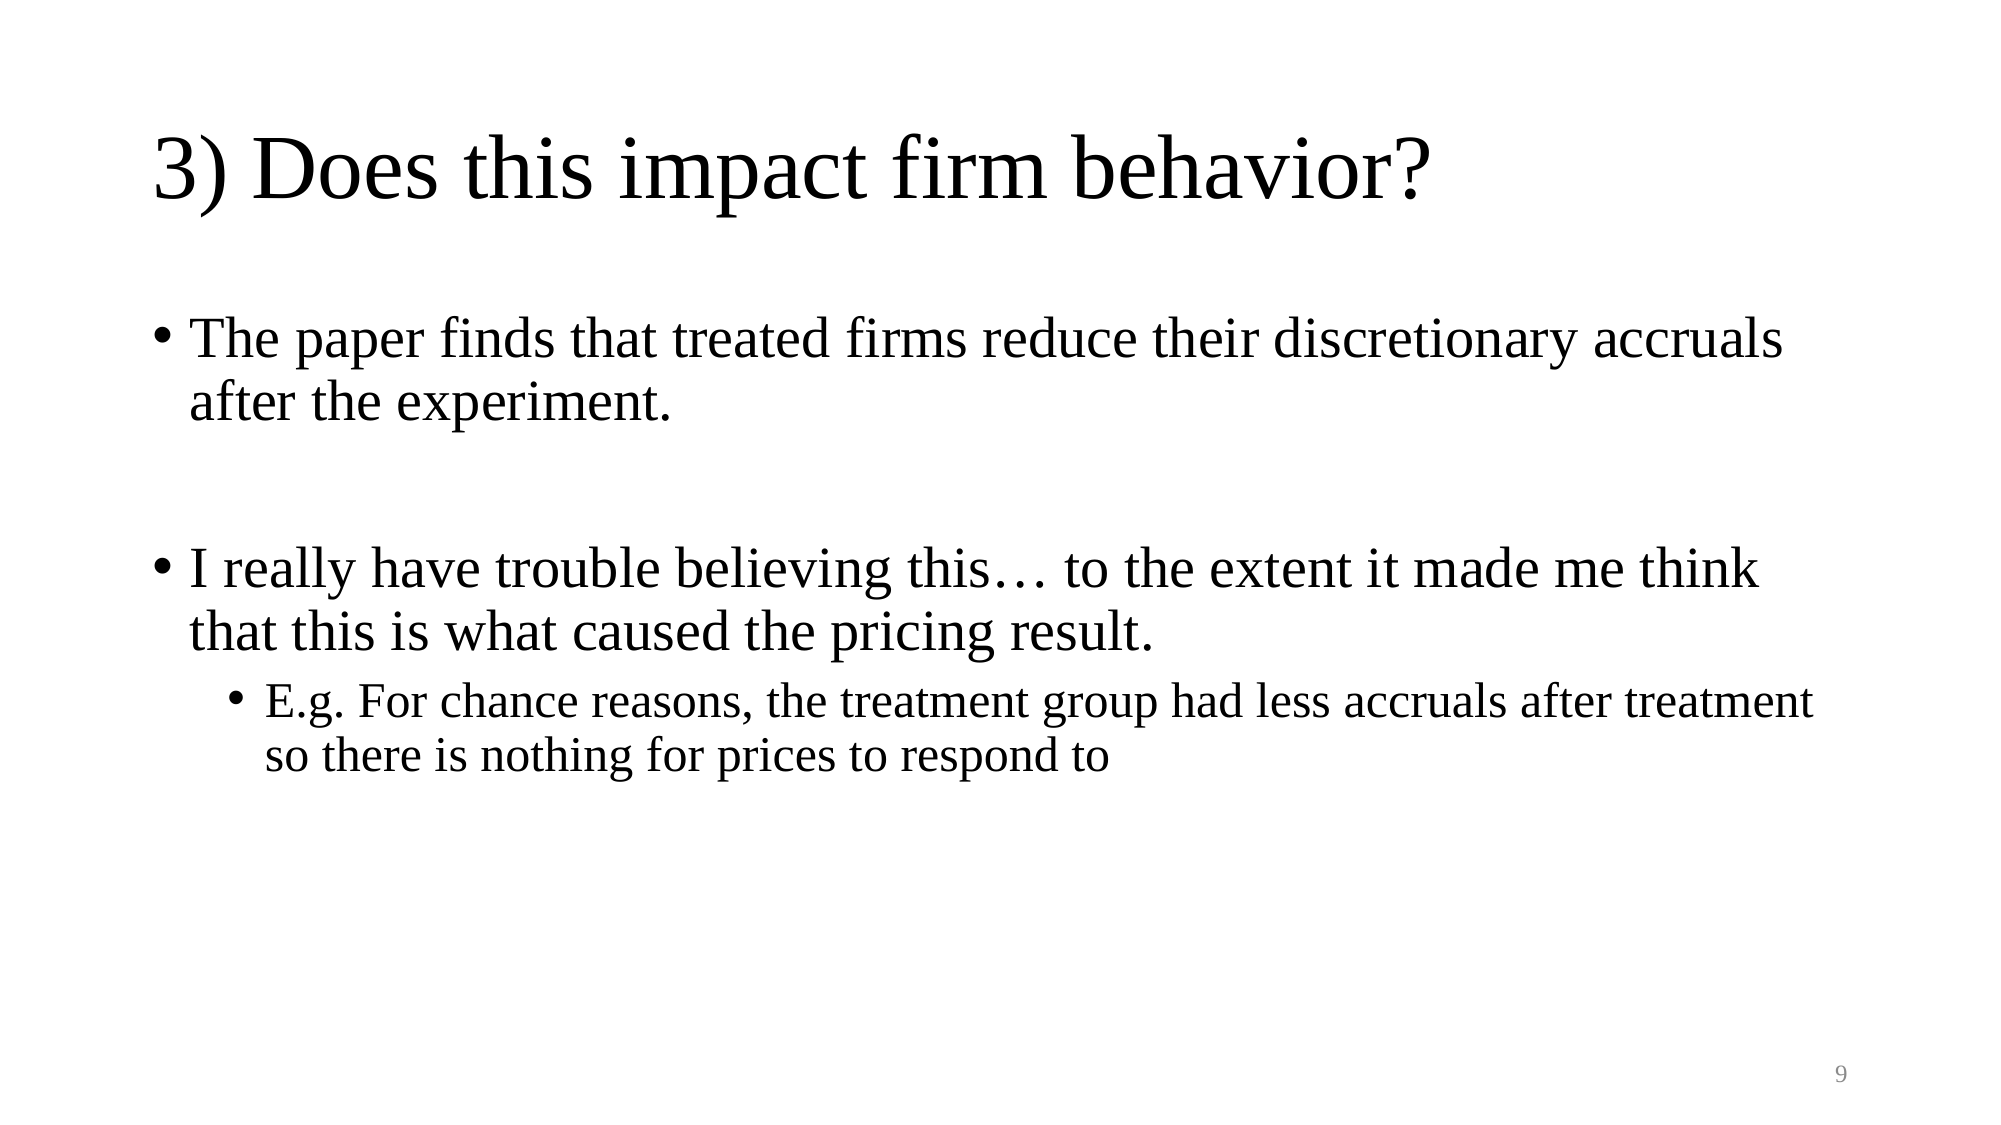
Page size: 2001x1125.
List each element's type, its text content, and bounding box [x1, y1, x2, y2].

slide_number 9 [1412, 1042, 1863, 1103]
list The paper finds that treated firms reduce their discretionary accruals after the experiment. I really have trouble believing this… to the extent it made me think that this is what caused the pricing result. E.g. For chance reasons, the treatment group had less accruals after treatment so there is nothing for prices to respond to [137, 299, 1863, 1014]
title 3) Does this impact firm behavior? [137, 59, 1863, 278]
